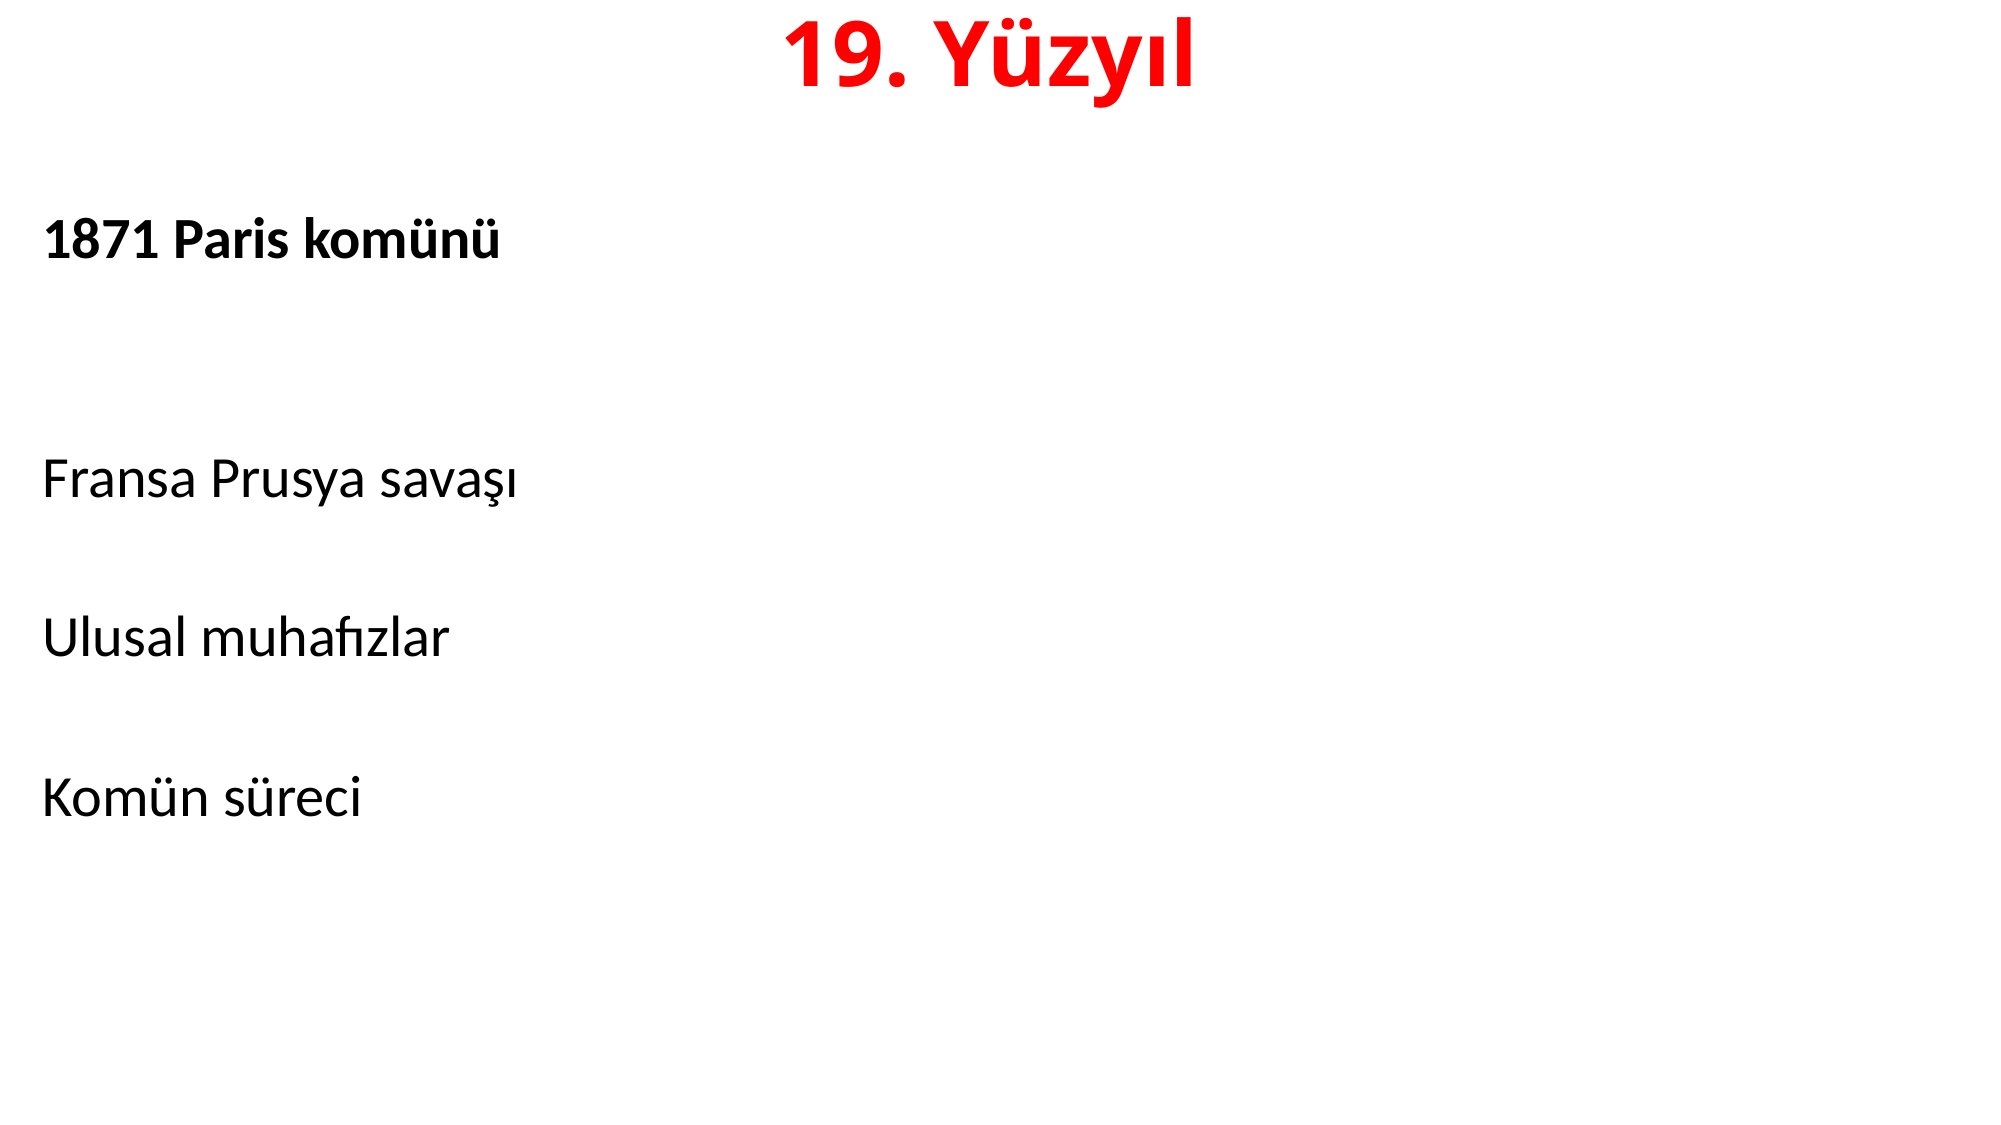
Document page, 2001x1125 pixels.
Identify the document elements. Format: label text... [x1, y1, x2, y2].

list 1871 Paris komünü Fransa Prusya savaşı Ulusal muhafızlar Komün süreci [27, 113, 1978, 1082]
title 19. Yüzyıl [139, 0, 1864, 113]
